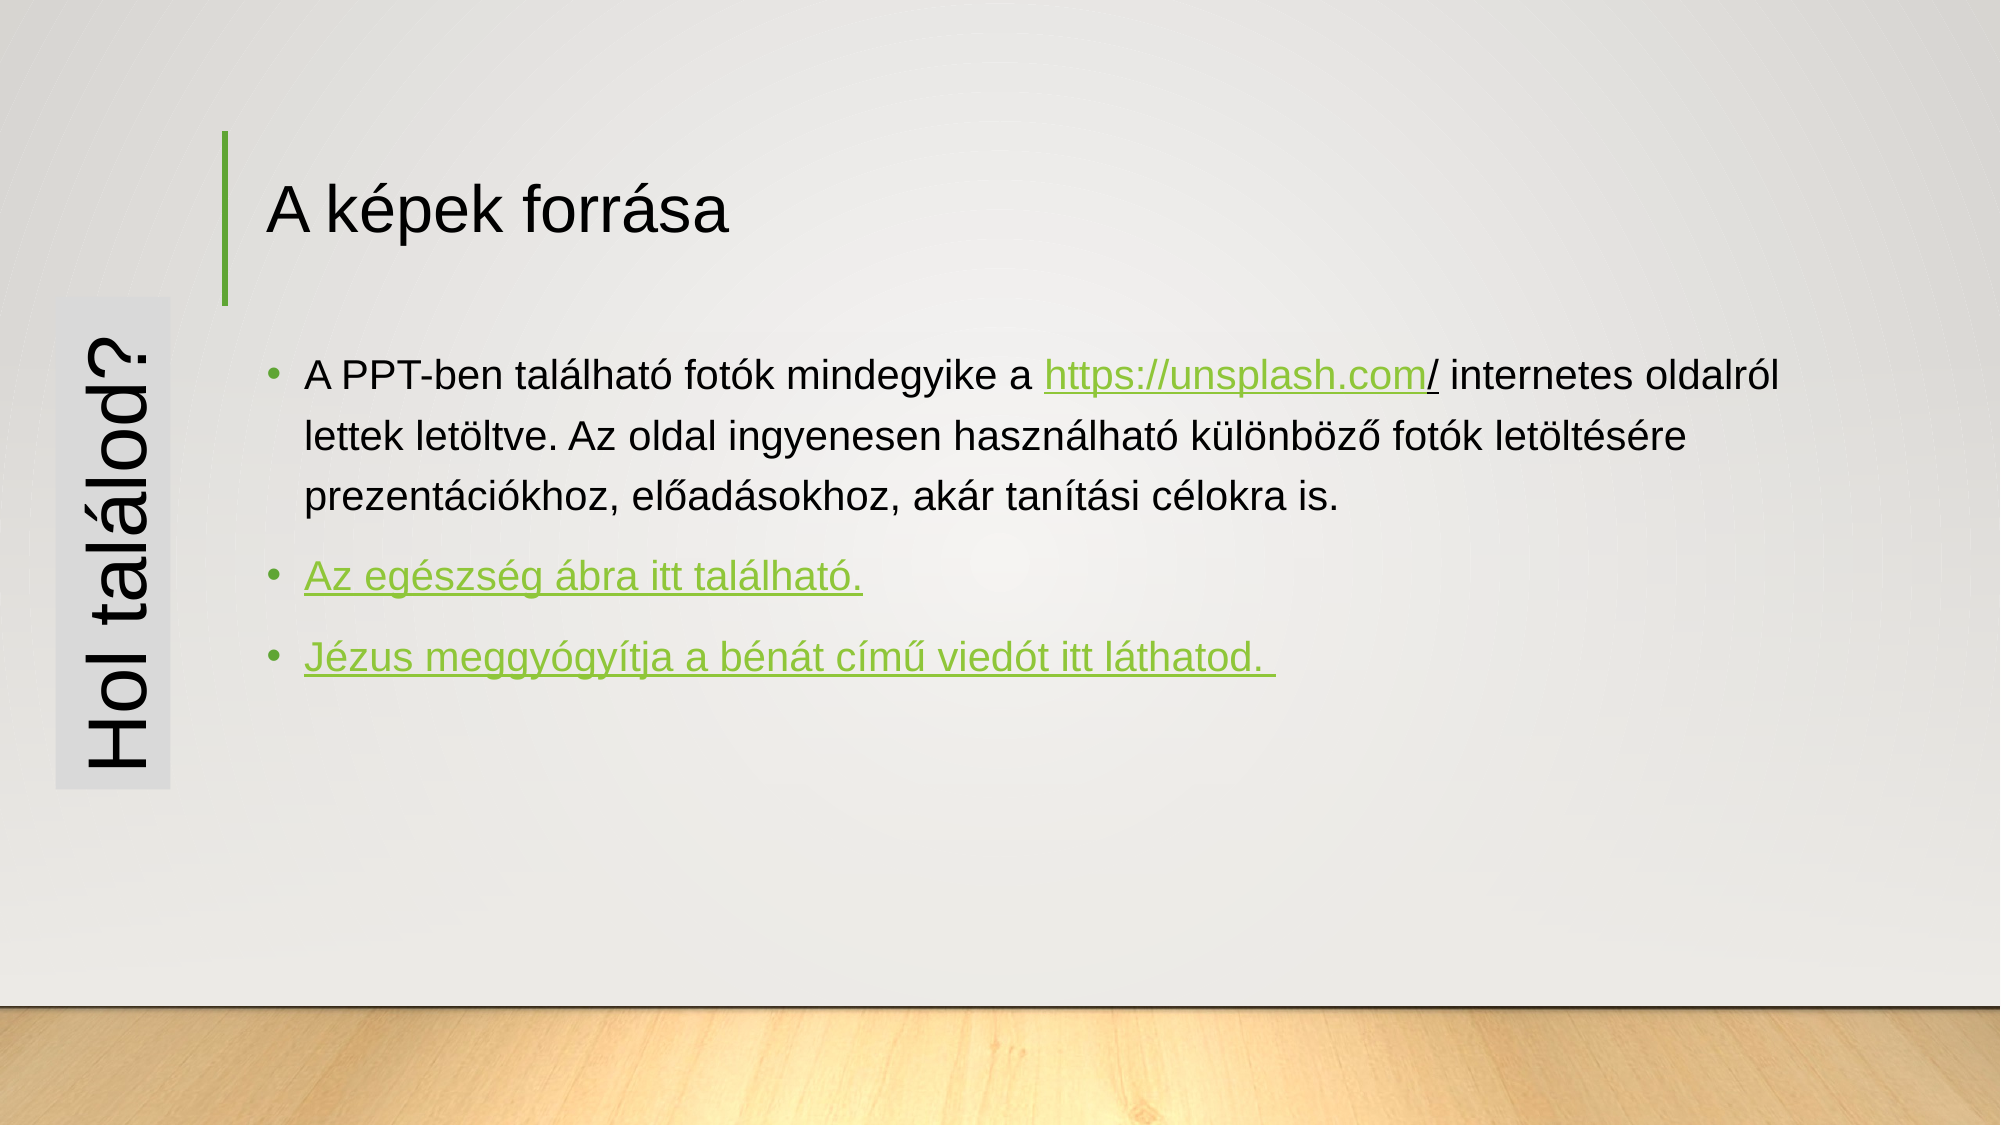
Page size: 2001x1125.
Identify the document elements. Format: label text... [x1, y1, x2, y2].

title A képek forrása [251, 131, 1814, 255]
text_box Hol találod? [55, 296, 171, 790]
picture [0, 1006, 2000, 1125]
list A PPT-ben található fotók mindegyike a https://unsplash.com/ internetes oldalról lettek letöltve. Az oldal ingyenesen használható különböző fotók letöltésére prezentációkhoz, előadásokhoz, akár tanítási célokra is. Az egészség ábra itt található. Jézus meggyógyítja a bénát című viedót itt láthatod. [251, 330, 1814, 954]
